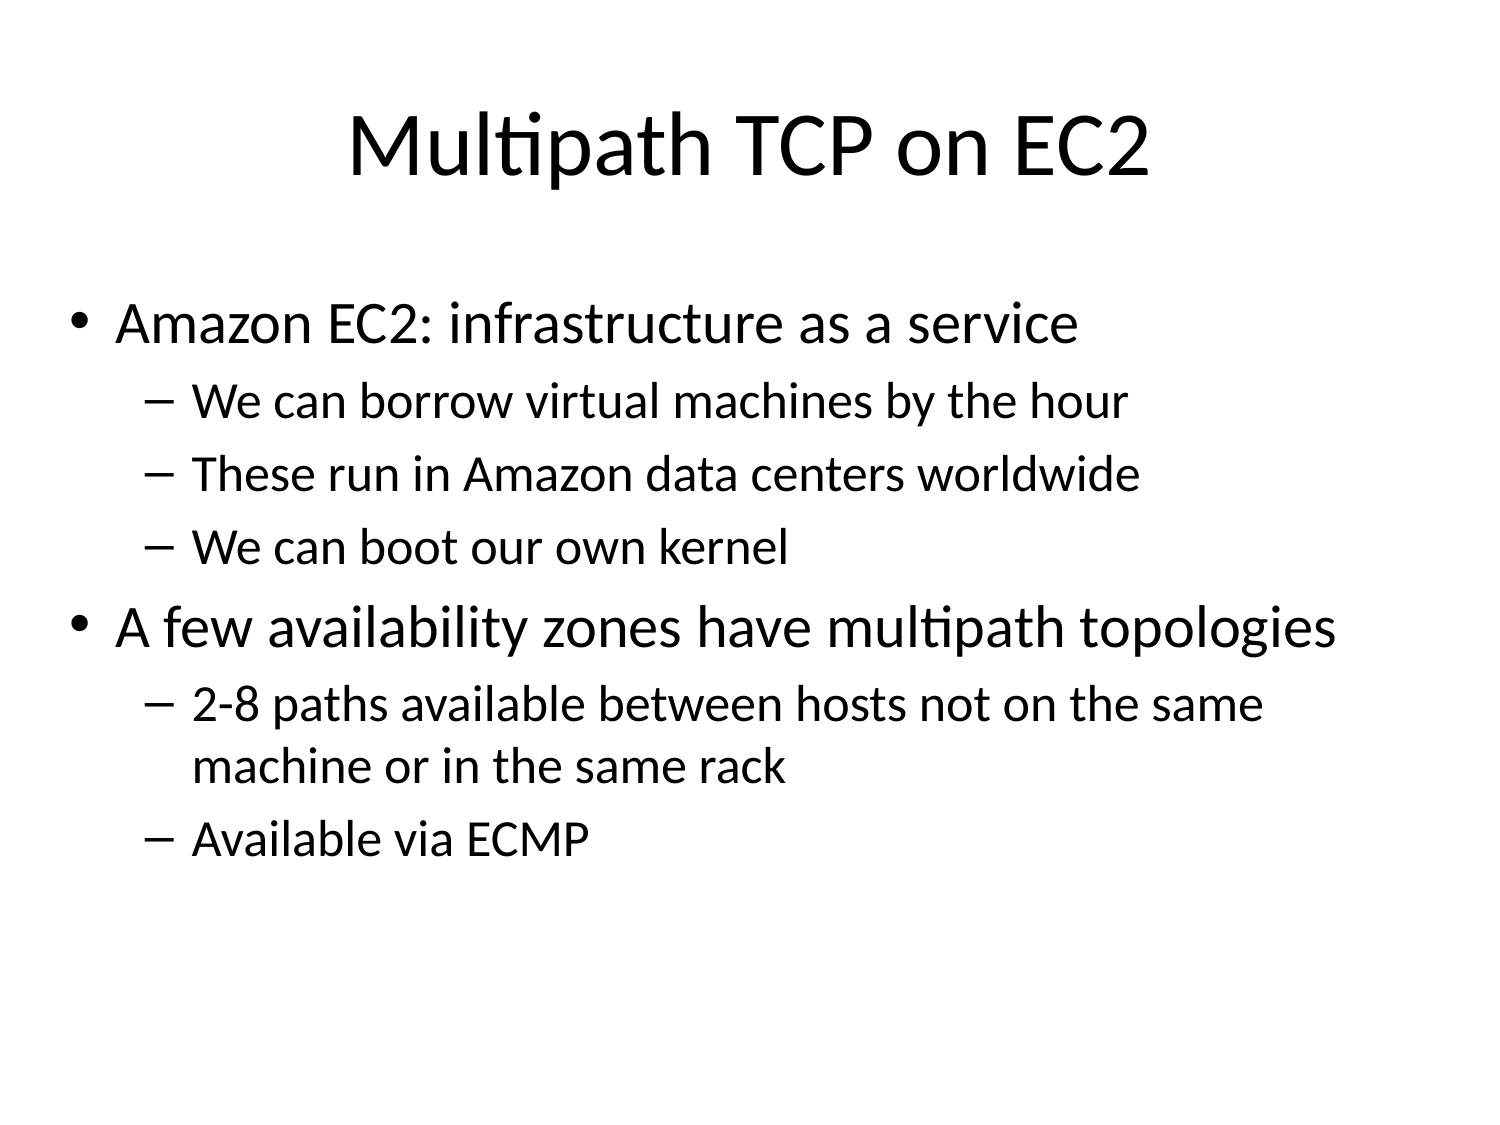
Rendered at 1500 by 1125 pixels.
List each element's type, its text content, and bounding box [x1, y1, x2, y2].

title Multipath TCP on EC2 [75, 45, 1425, 233]
list Amazon EC2: infrastructure as a service We can borrow virtual machines by the hour These run in Amazon data centers worldwide We can boot our own kernel A few availability zones have multipath topologies 2-8 paths available between hosts not on the same machine or in the same rack Available via ECMP [54, 275, 1448, 913]
